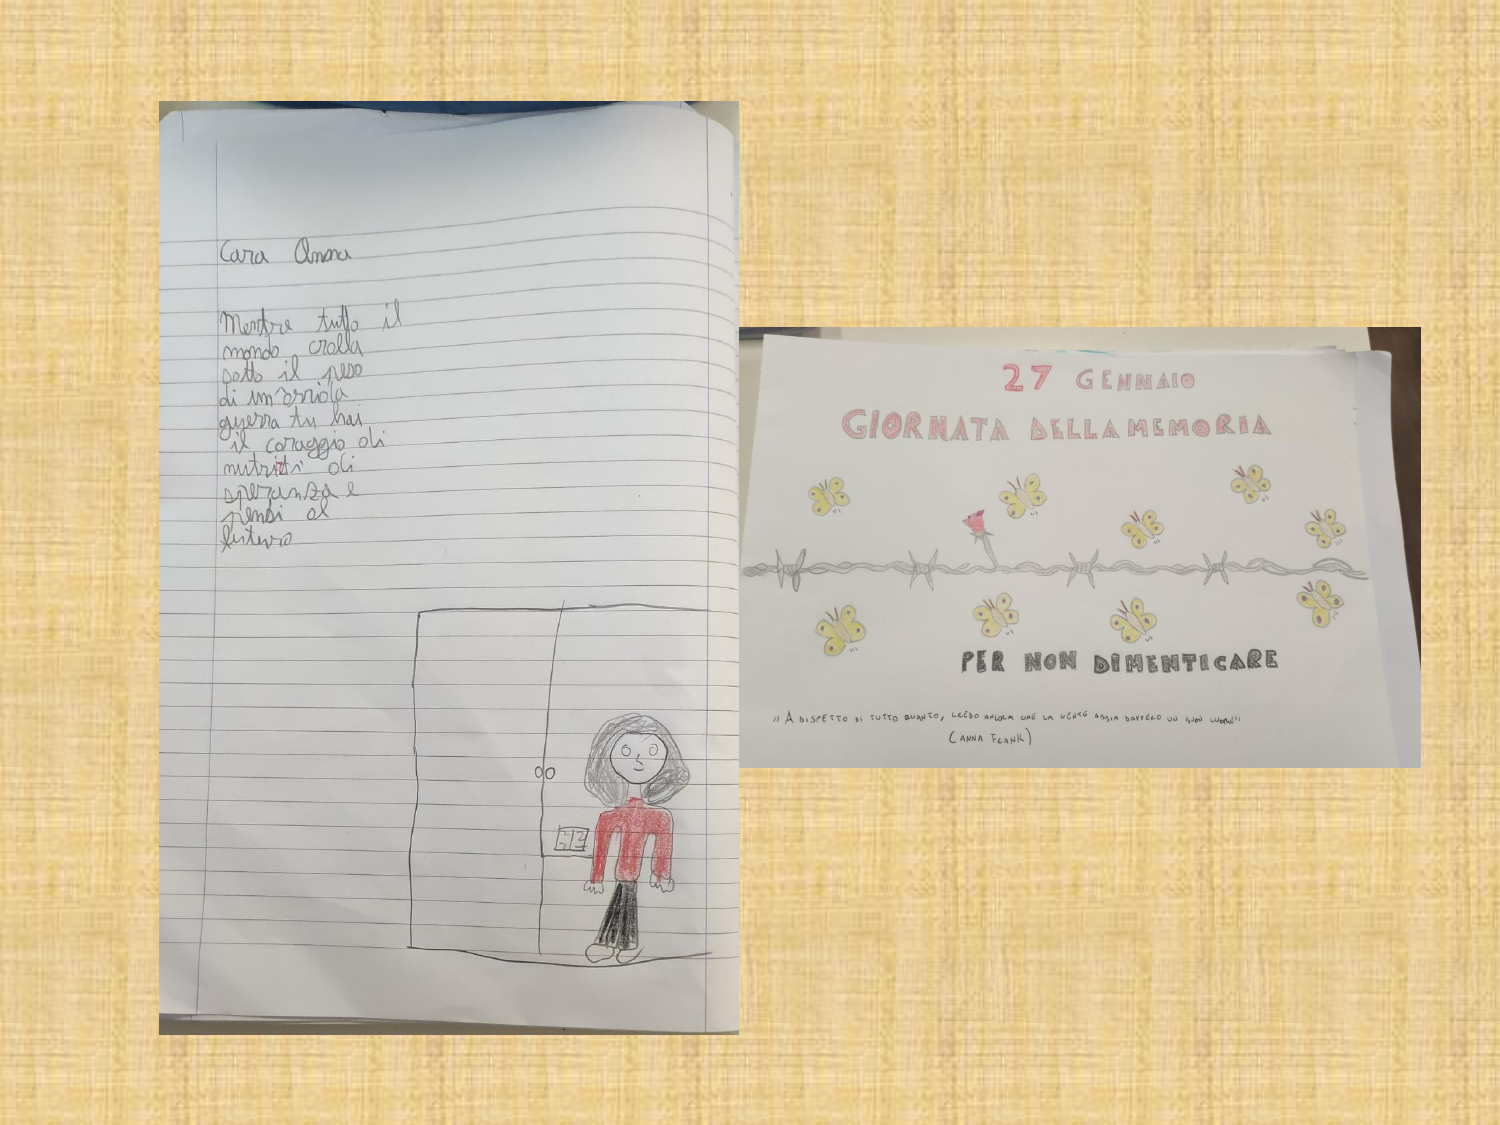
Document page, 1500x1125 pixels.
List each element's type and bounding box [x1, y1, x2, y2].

list [857, 205, 1301, 889]
picture [0, 0, 1500, 1125]
